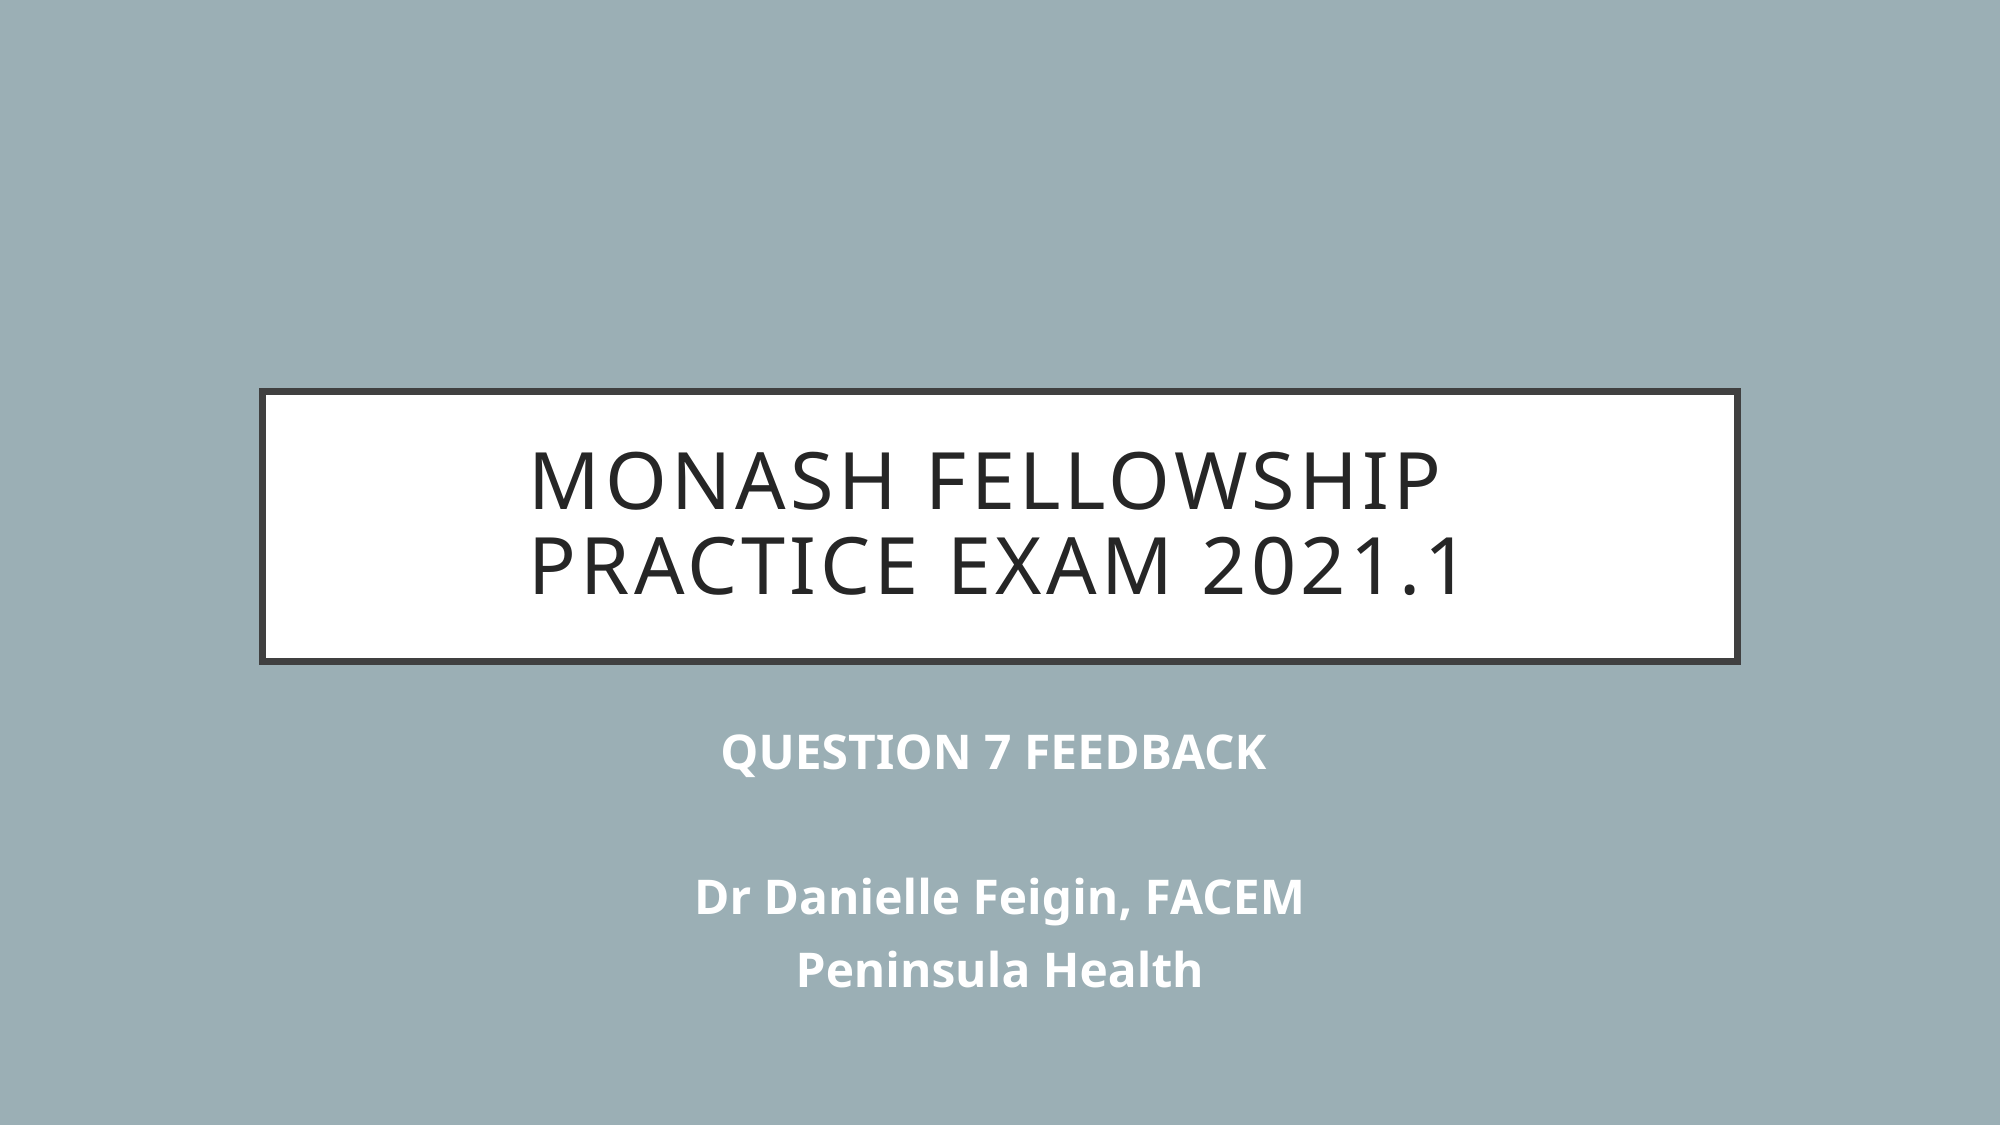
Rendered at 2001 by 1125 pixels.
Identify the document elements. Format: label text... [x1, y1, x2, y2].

subtitle QUESTION 7 FEEDBACK Dr Danielle Feigin, FACEM Peninsula Health [442, 713, 1558, 1006]
title MONASH FELLOWSHIP PRACTICE EXAM 2021.1 [259, 388, 1741, 665]
